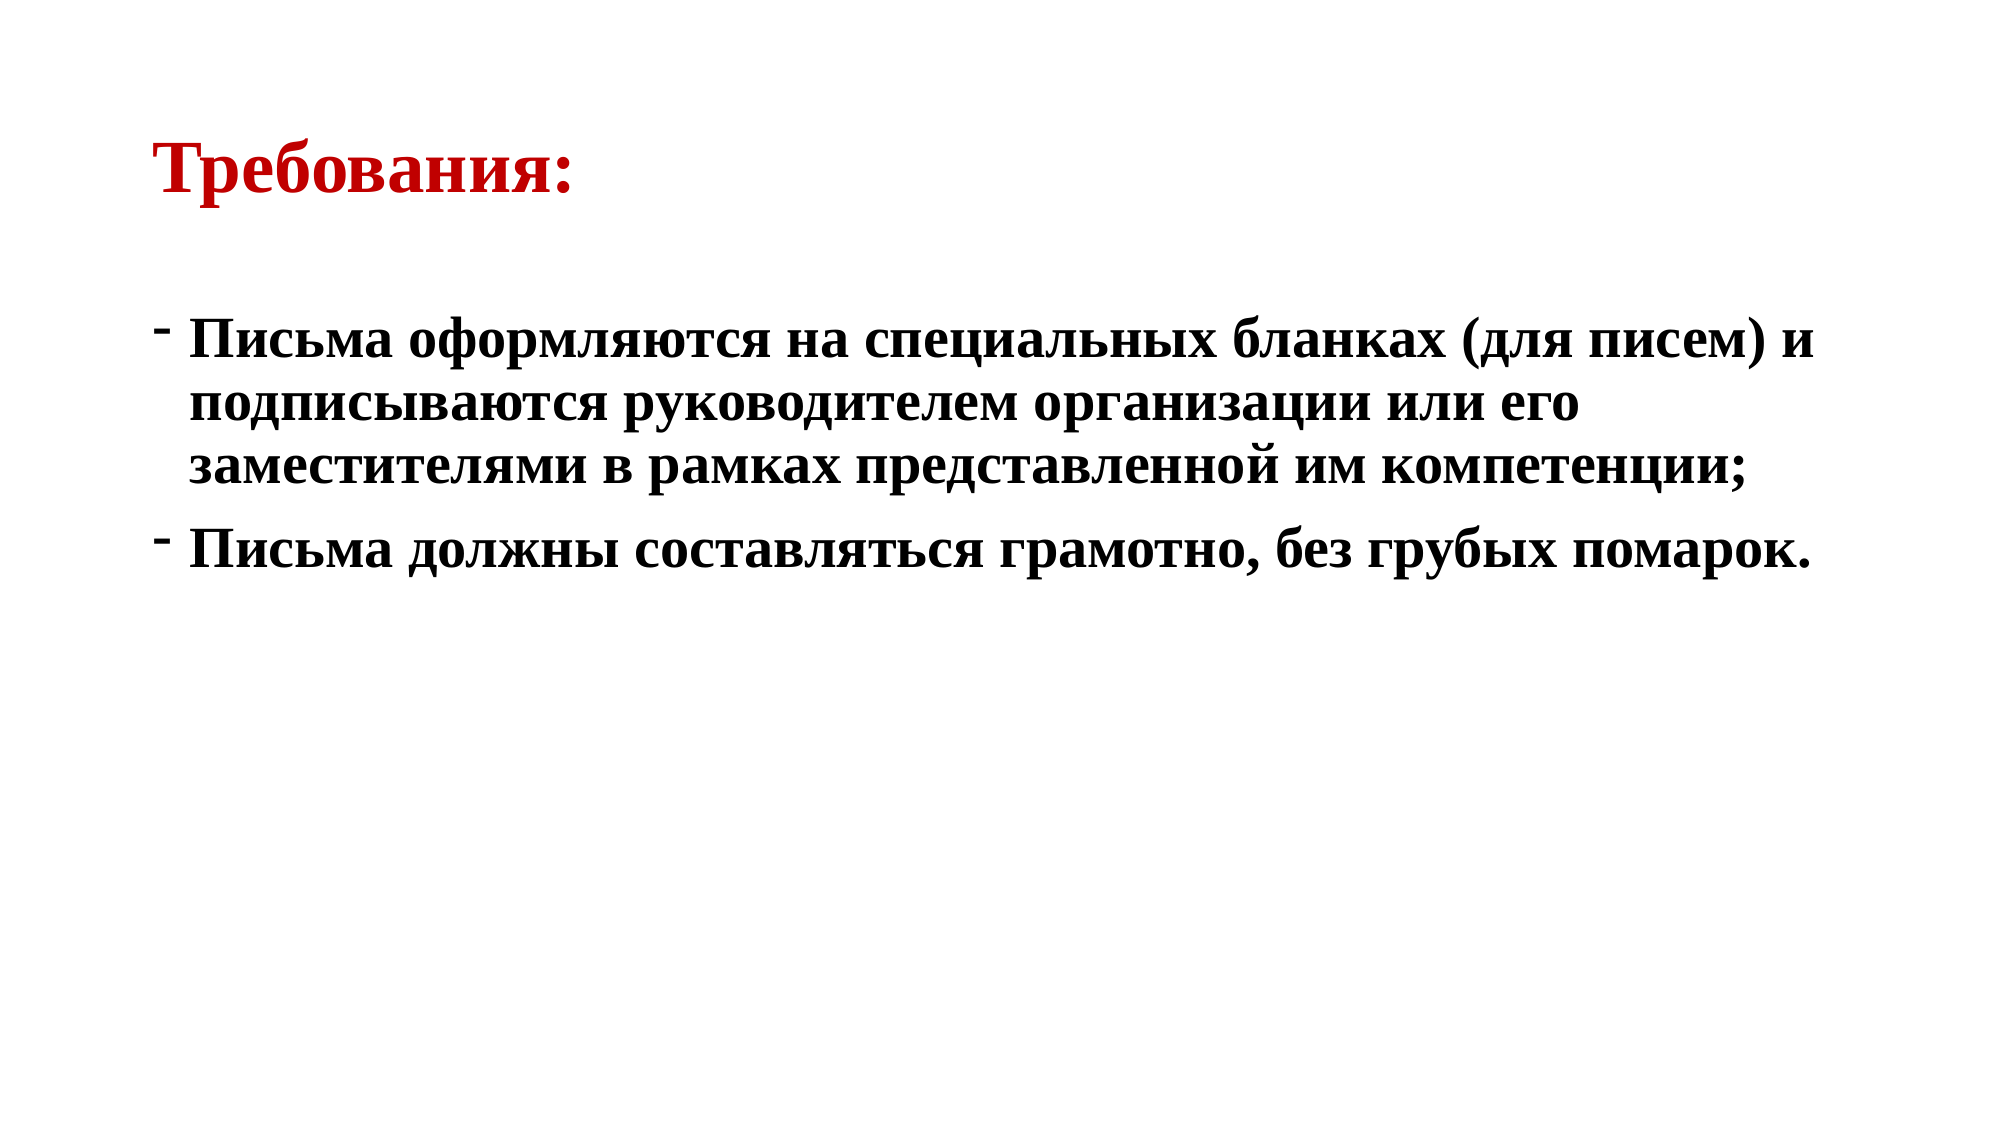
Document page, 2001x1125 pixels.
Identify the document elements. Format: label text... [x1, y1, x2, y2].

title Требования: [137, 59, 1863, 278]
list Письма оформляются на специальных бланках (для писем) и подписываются руководителем организации или его заместителями в рамках представленной им компетенции; Письма должны составляться грамотно, без грубых помарок. [137, 299, 1863, 1014]
